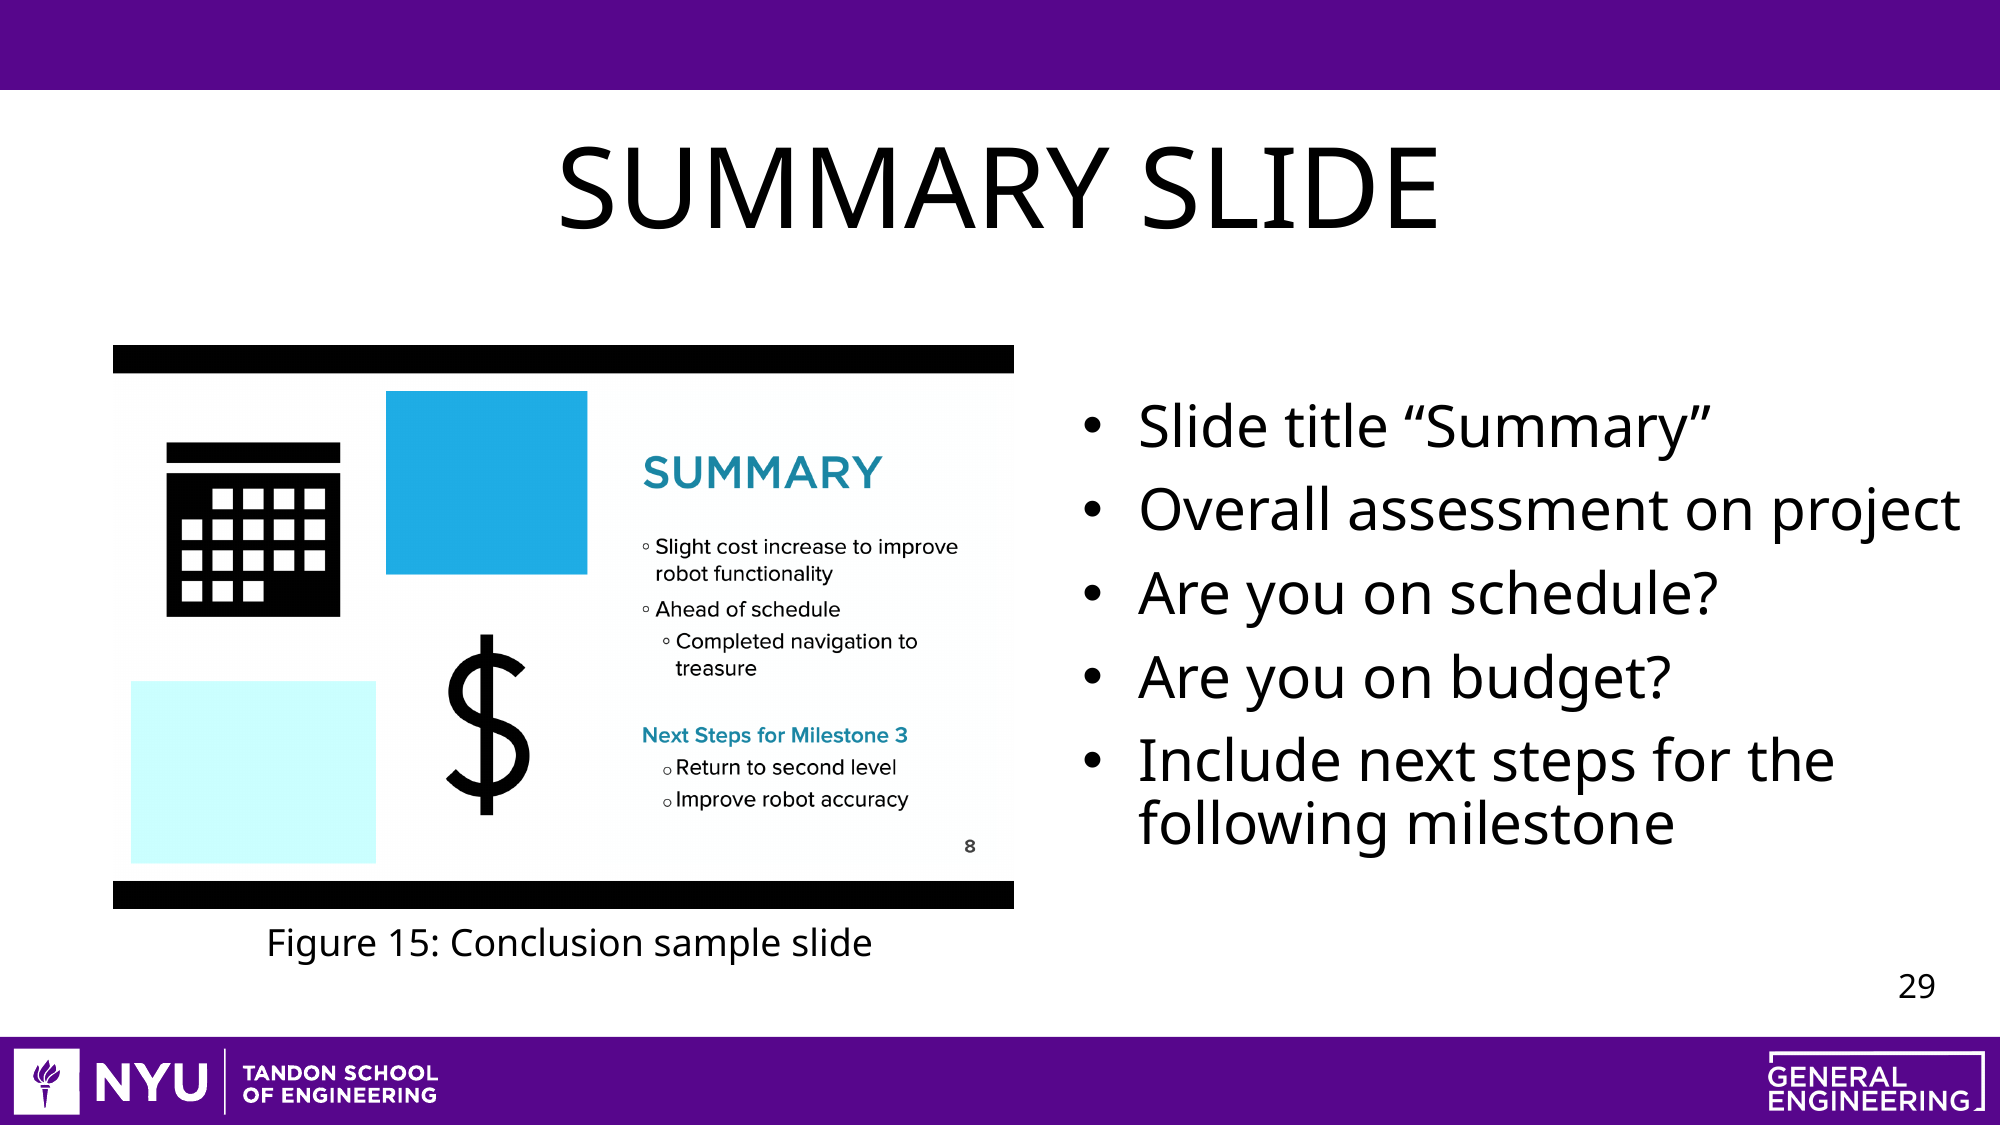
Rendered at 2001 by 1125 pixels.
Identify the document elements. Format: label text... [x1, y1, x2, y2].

text_box [0, 1036, 2000, 1125]
text_box Figure 15: Conclusion sample slide [251, 911, 889, 972]
text_box [1542, 642, 1573, 703]
picture [113, 345, 1014, 909]
picture [13, 1048, 438, 1115]
picture [1768, 1051, 1985, 1111]
text_box [0, 0, 2000, 91]
title SUMMARY SLIDE [92, 101, 1908, 261]
text_box 29 [1802, 958, 1951, 1013]
subtitle Slide title “Summary” Overall assessment on project Are you on schedule? Are you on budget? Include next steps for the following milestone [1067, 305, 2000, 949]
